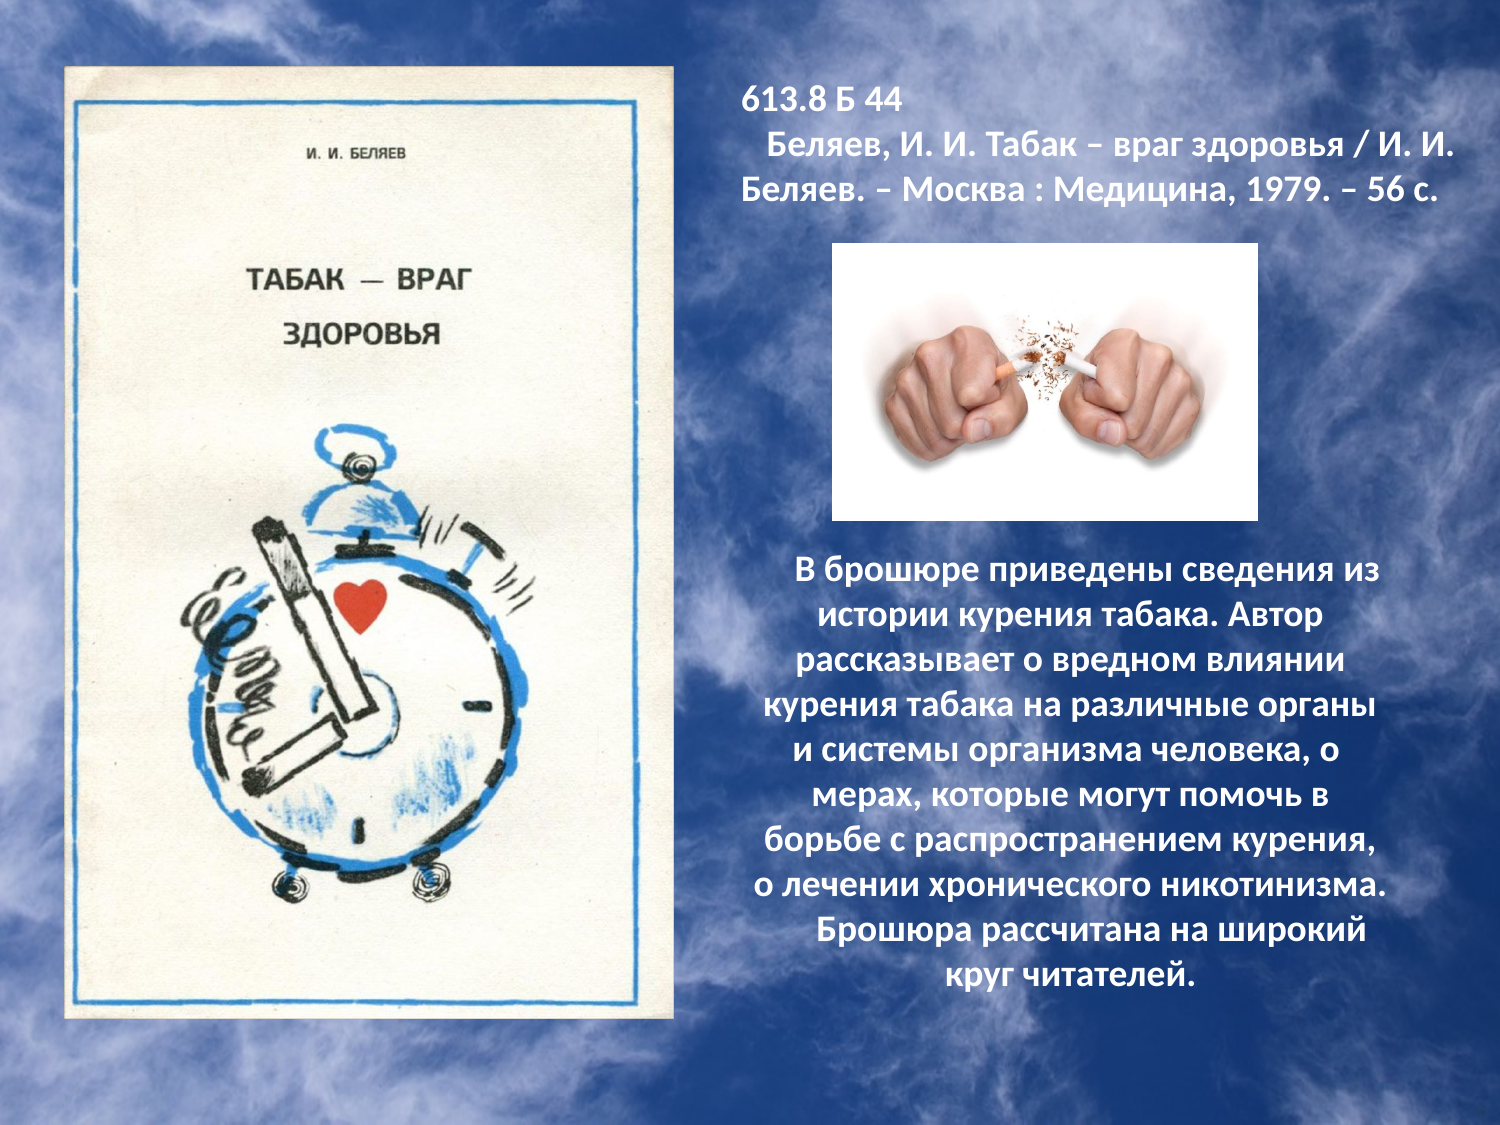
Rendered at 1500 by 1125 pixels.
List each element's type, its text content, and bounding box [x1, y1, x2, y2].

picture [0, 0, 1500, 1125]
text_box В брошюре приведены сведения из истории курения табака. Автор рассказывает о вредном влиянии курения табака на различные органы и системы организма человека, о мерах, которые могут помочь в борьбе с распространением курения, о лечении хронического никотинизма. Брошюра рассчитана на широкий круг читателей. [738, 491, 1403, 1002]
text_box 613.8 Б 44 Беляев, И. И. Табак – враг здоровья / И. И. Беляев. – Москва : Медицина, 1979. – 56 с. [726, 66, 1477, 217]
